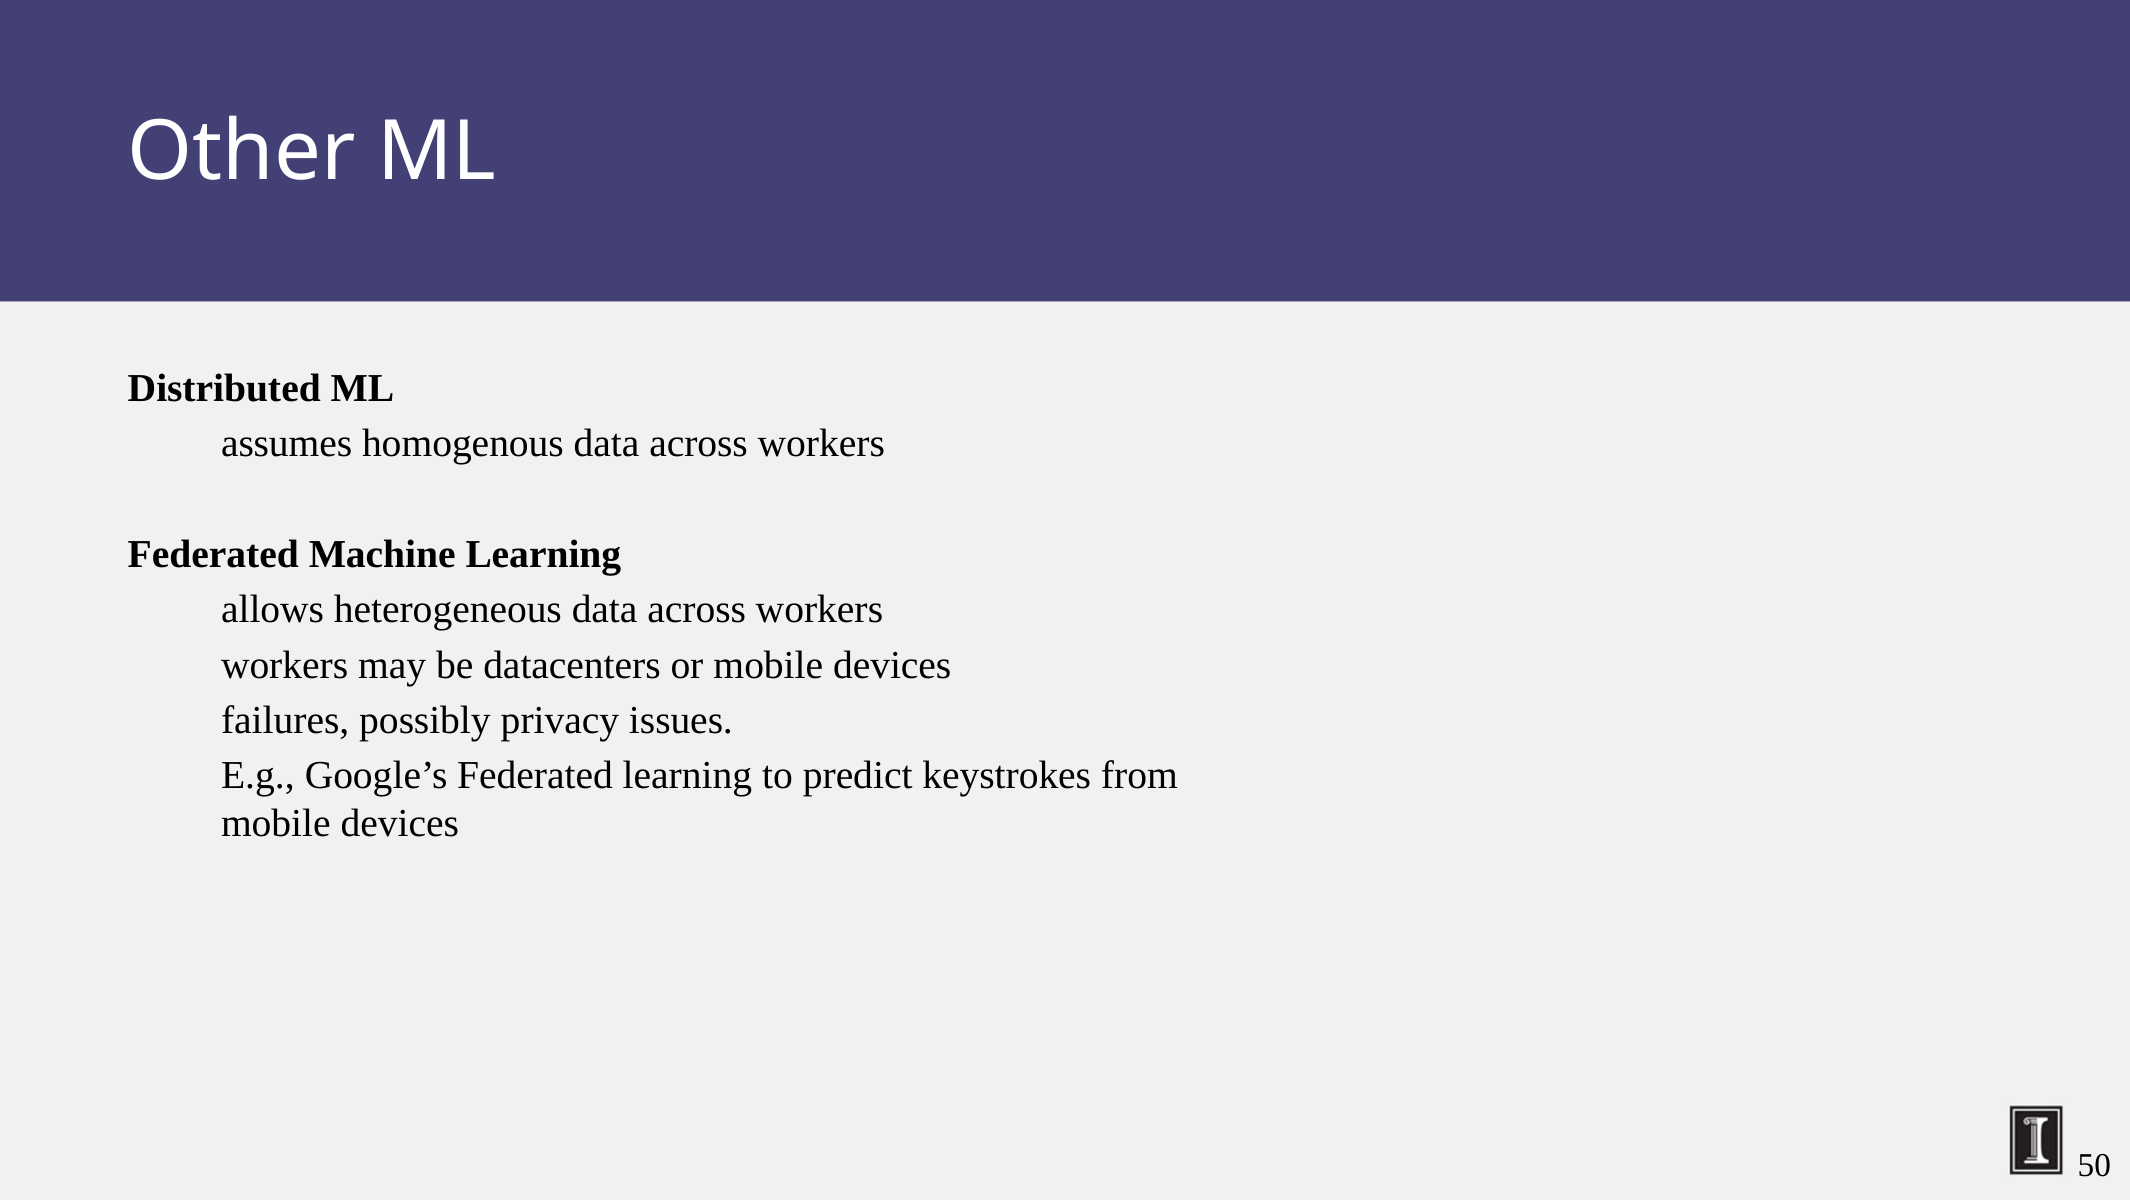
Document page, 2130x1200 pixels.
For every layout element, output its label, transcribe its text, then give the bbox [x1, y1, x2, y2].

title Other ML [106, 48, 2059, 245]
picture [0, 0, 2130, 1200]
text_box 50 [2058, 1136, 2130, 1200]
list Distributed ML assumes homogenous data across workers Federated Machine Learning allows heterogeneous data across workers workers may be datacenters or mobile devices failures, possibly privacy issues. E.g., Google’s Federated learning to predict keystrokes from mobile devices [106, 351, 1261, 1098]
